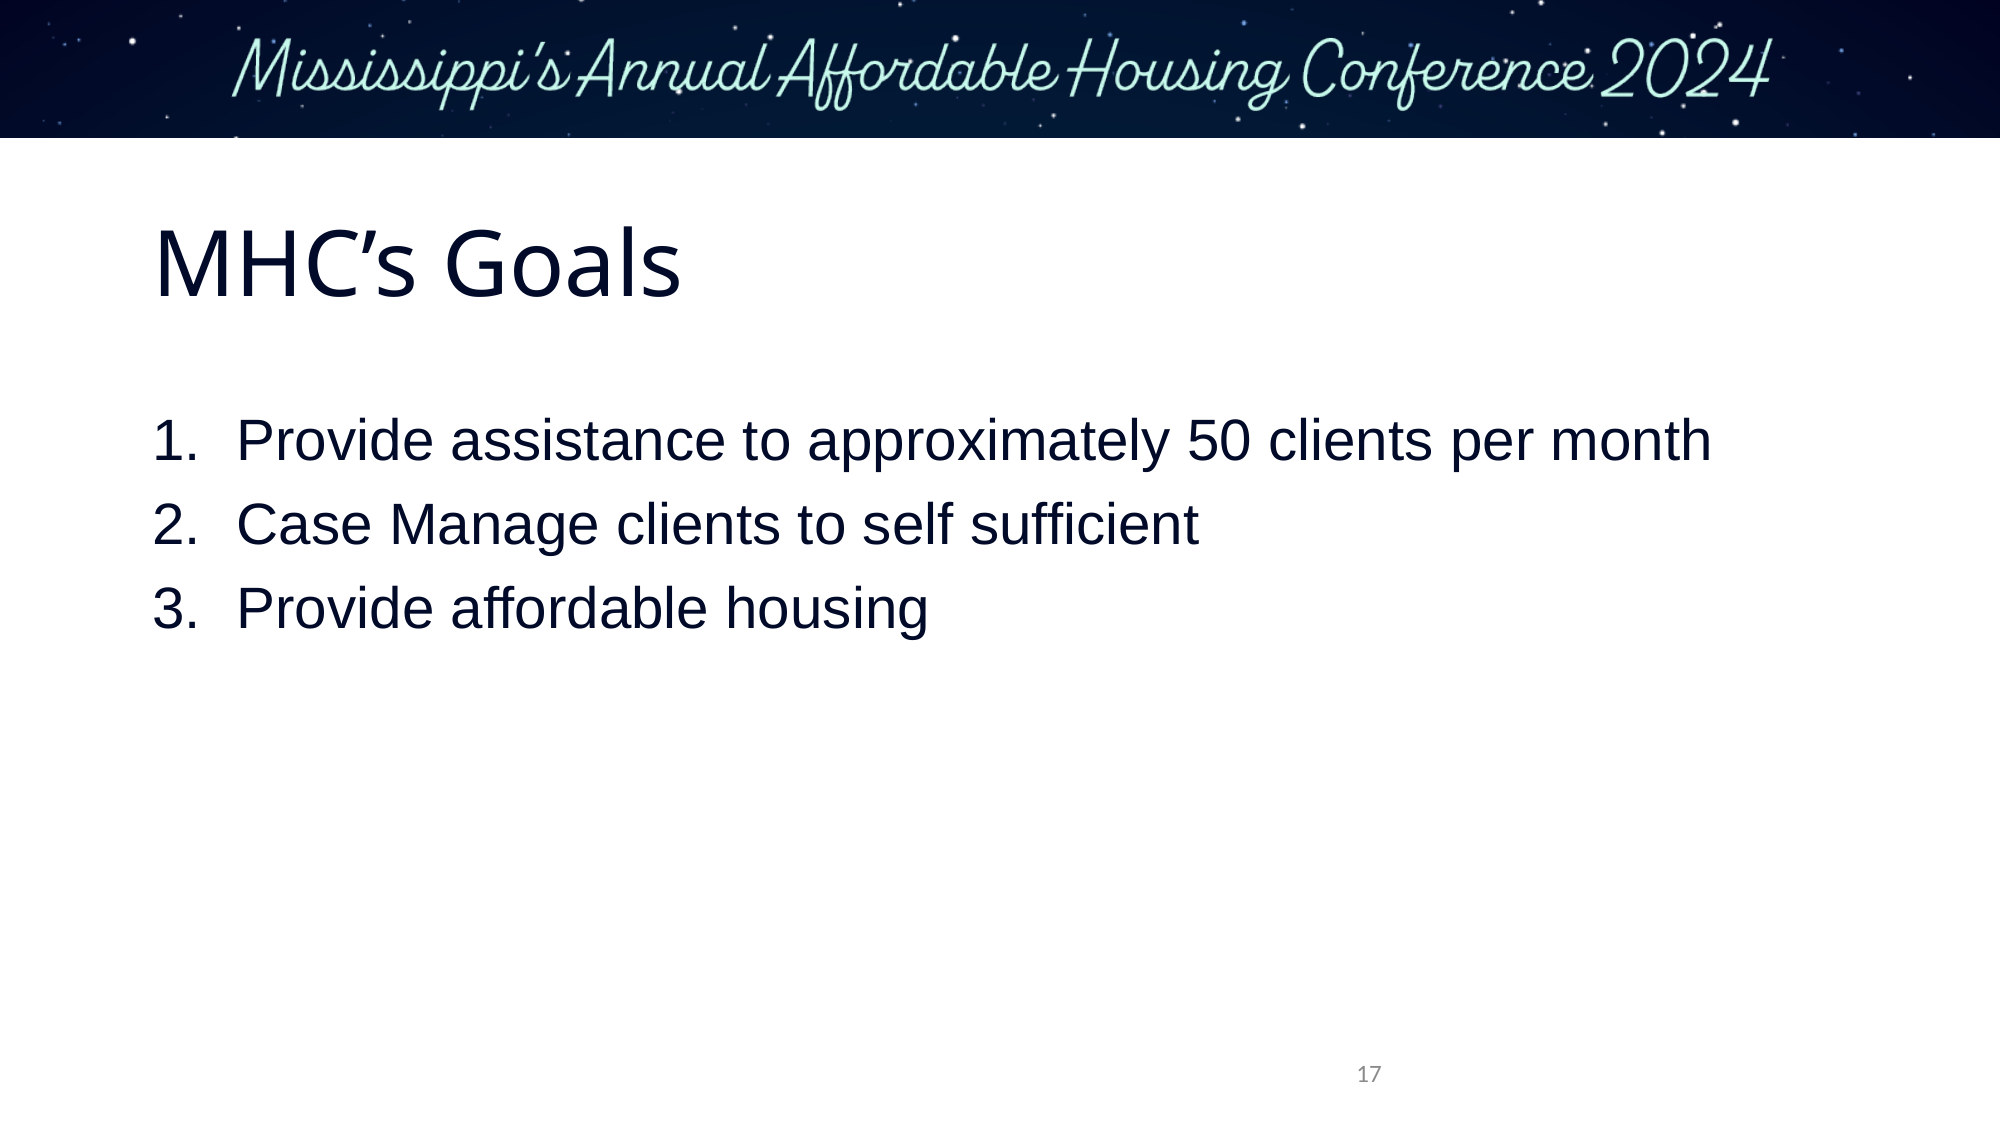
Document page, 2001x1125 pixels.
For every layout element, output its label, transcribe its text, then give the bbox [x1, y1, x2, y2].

picture [0, 0, 2000, 138]
title MHC’s Goals [137, 157, 1863, 376]
slide_number 17 [1059, 1042, 1397, 1103]
list Provide assistance to approximately 50 clients per month Case Manage clients to self sufficient Provide affordable housing [137, 402, 1863, 1014]
